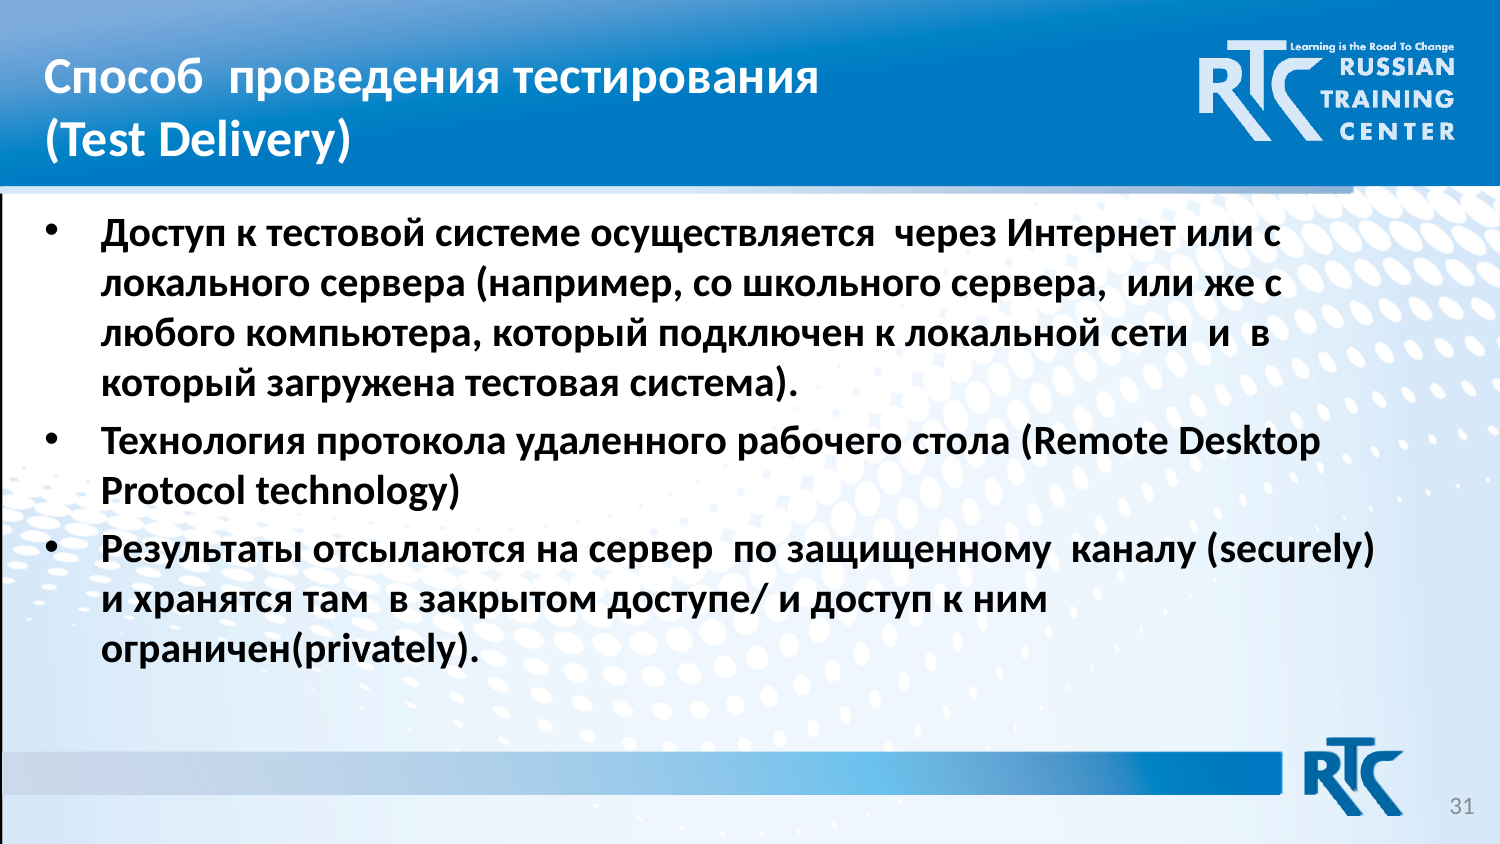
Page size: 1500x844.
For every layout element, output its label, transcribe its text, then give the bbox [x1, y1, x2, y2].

picture [0, 0, 1143, 149]
picture [0, 0, 1500, 844]
list Доступ к тестовой системе осуществляется через Интернет или с локального сервера (например, со школьного сервера, или же с любого компьютера, который подключен к локальной сети и в который загружена тестовая система). Технология протокола удаленного рабочего стола (Remote Desktop Protocol technology) Результаты отсылаются на сервер по защищенному каналу (securely) и хранятся там в закрытом доступе/ и доступ к ним ограничен(privately). [29, 196, 1426, 754]
slide_number 31 [1139, 782, 1490, 828]
title Способ проведения тестирования (Test Delivery) [29, 33, 1176, 175]
